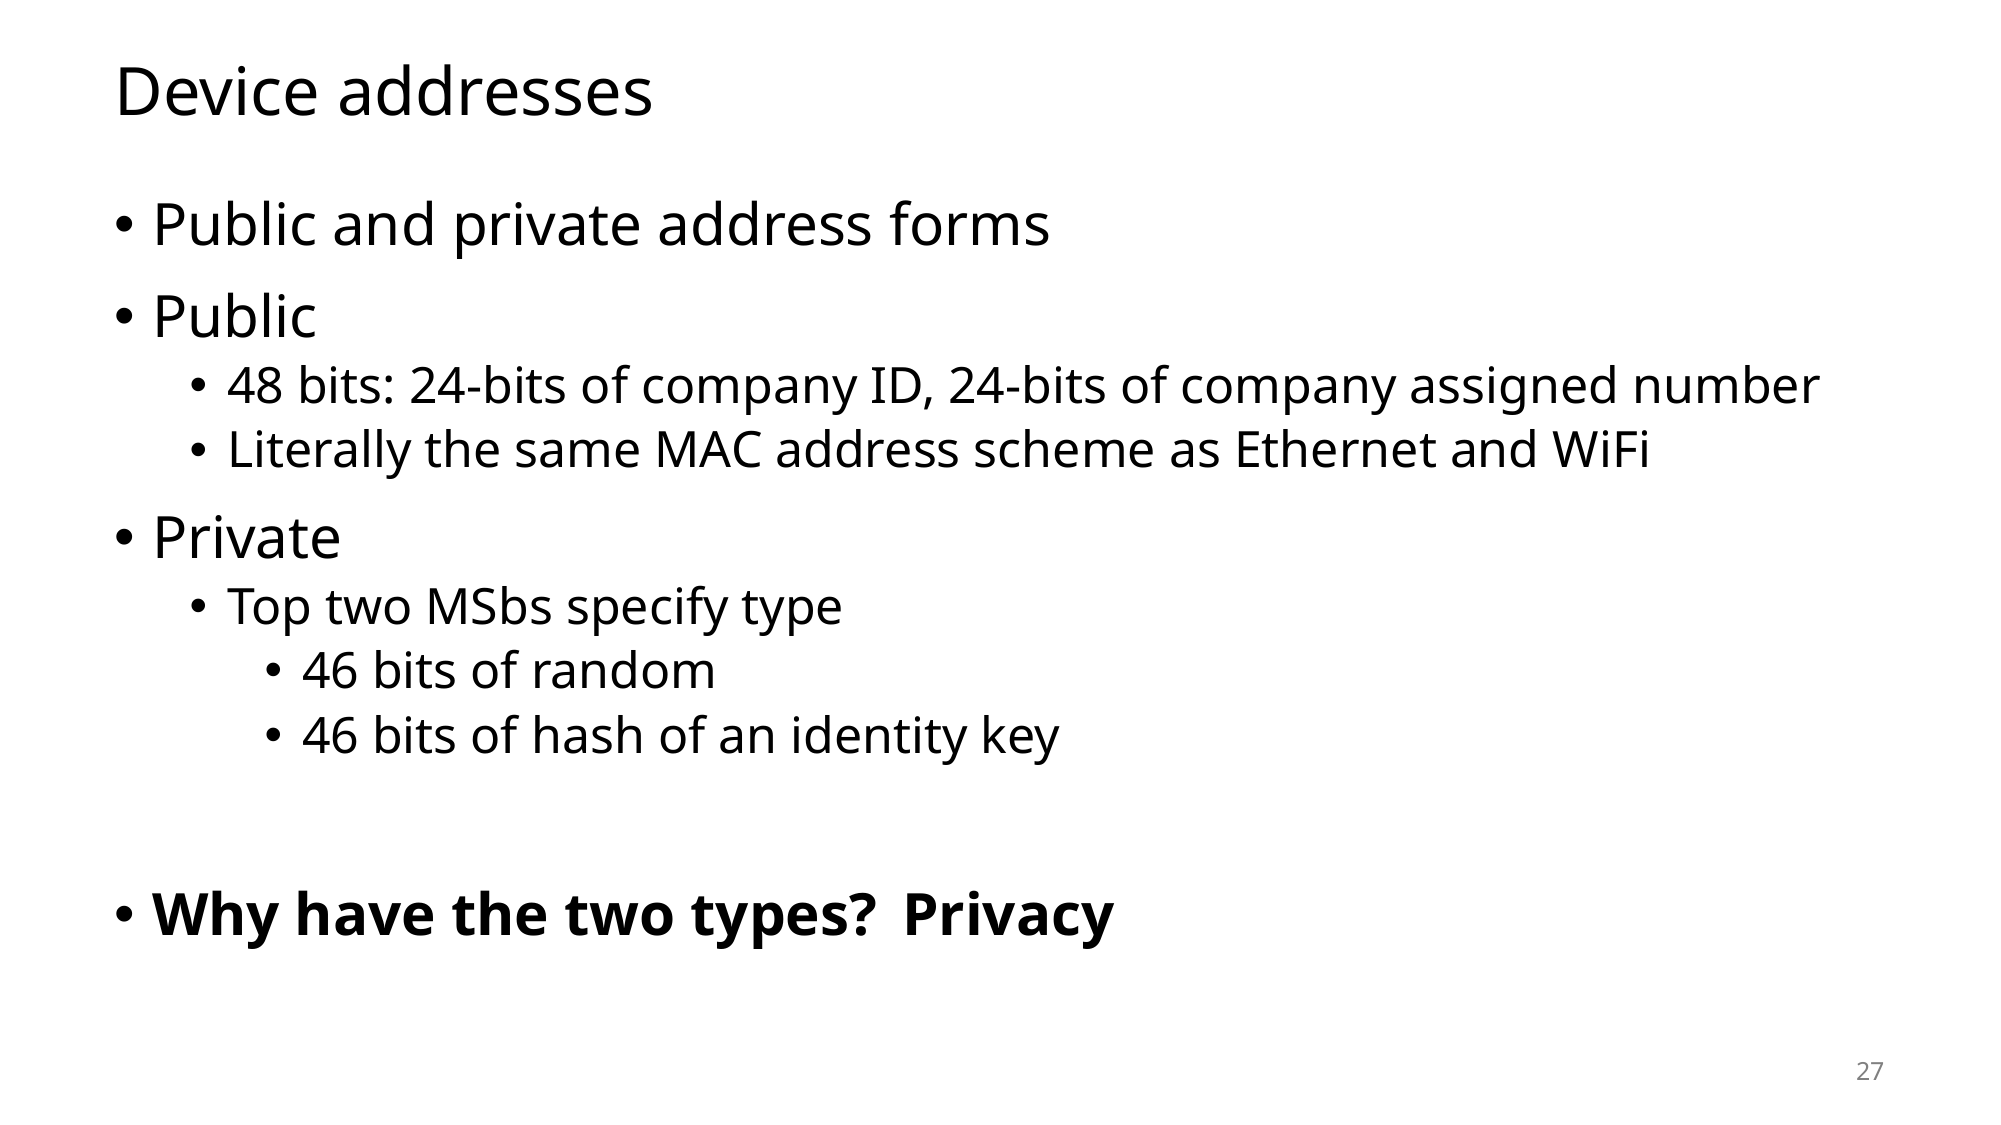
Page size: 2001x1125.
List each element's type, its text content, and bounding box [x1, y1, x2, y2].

title Device addresses [99, 37, 1900, 150]
slide_number 27 [1749, 1042, 1900, 1103]
list Public and private address forms Public 48 bits: 24-bits of company ID, 24-bits of company assigned number Literally the same MAC address scheme as Ethernet and WiFi Private Top two MSbs specify type 46 bits of random 46 bits of hash of an identity key Why have the two types? Privacy [99, 187, 1900, 1013]
